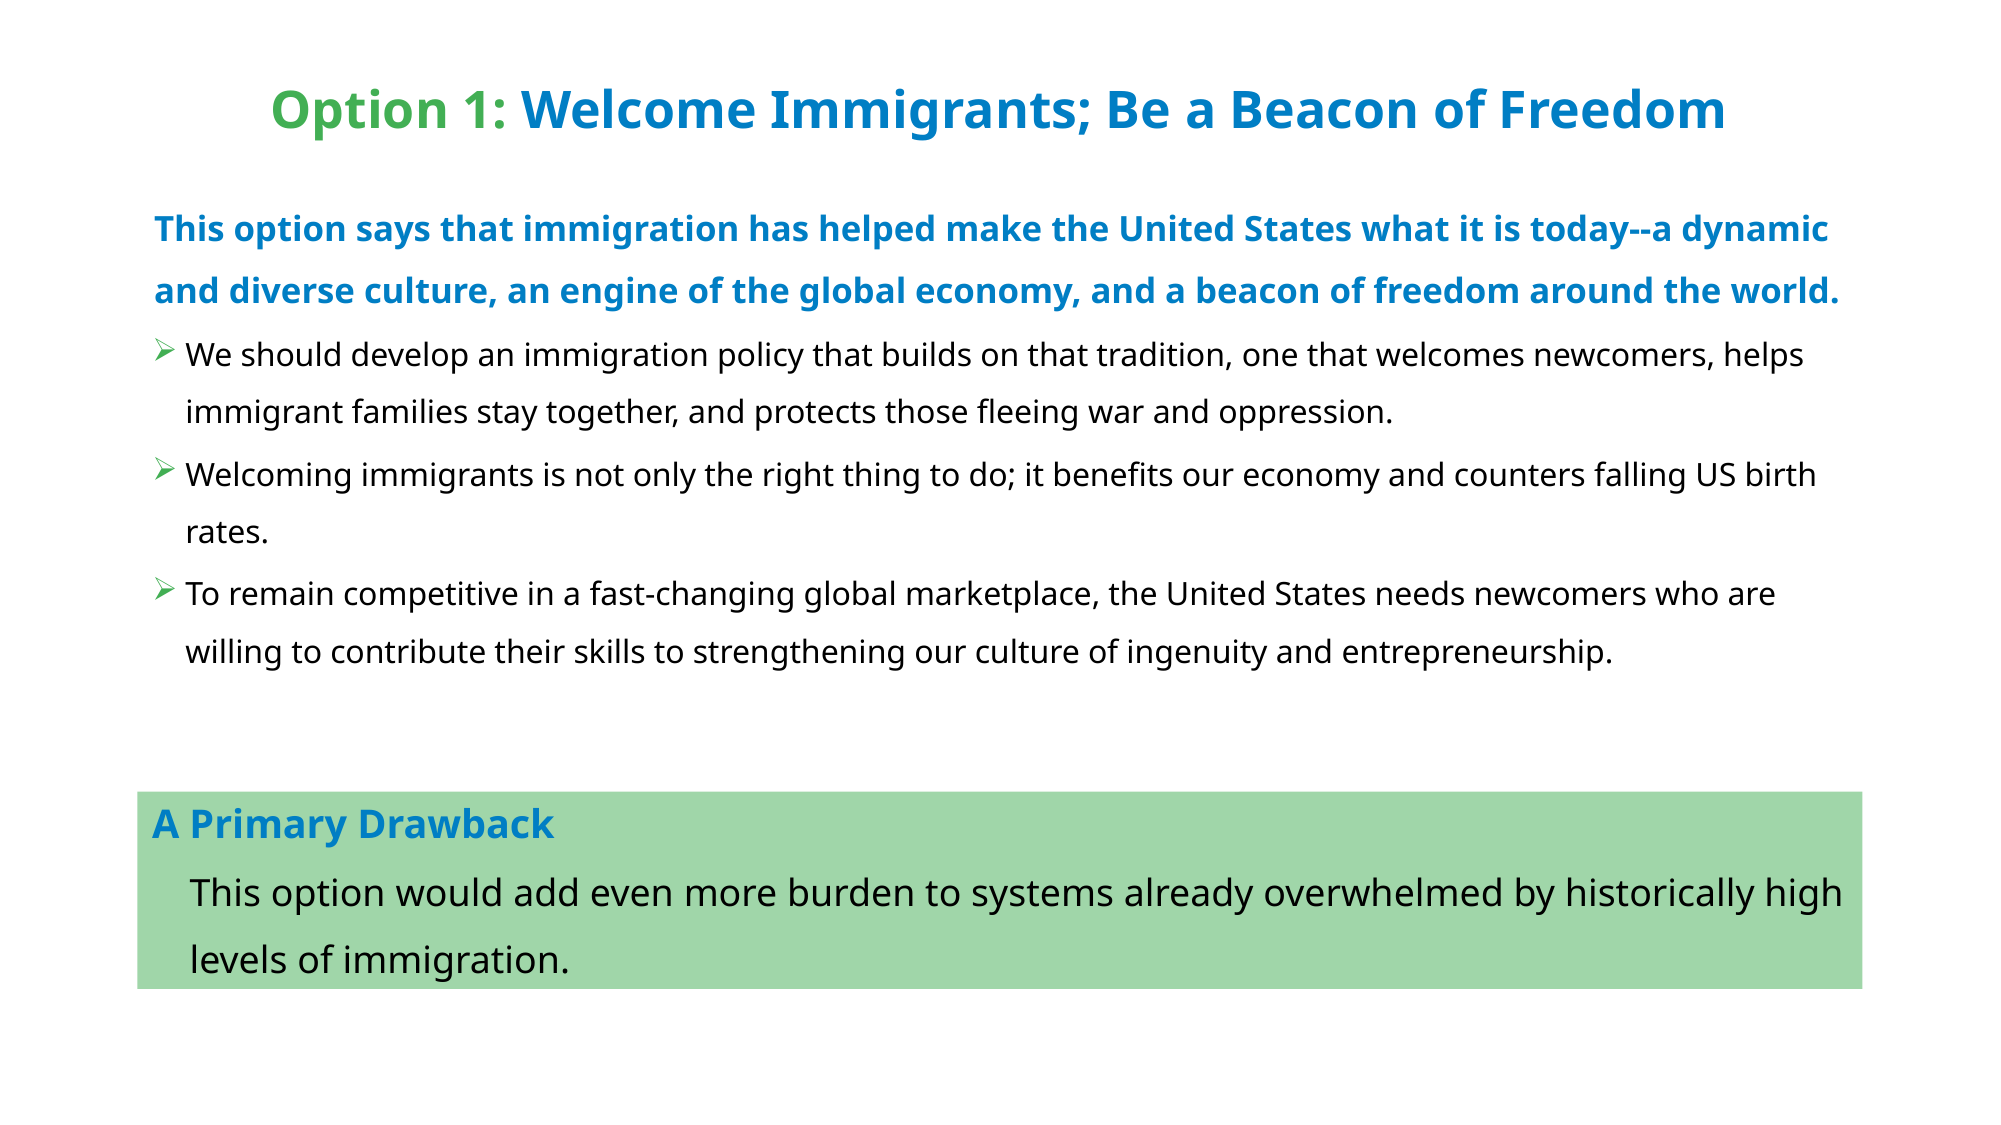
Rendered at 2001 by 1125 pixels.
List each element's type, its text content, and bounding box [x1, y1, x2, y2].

text_box A Primary Drawback This option would add even more burden to systems already overwhelmed by historically high levels of immigration. [137, 791, 1863, 989]
title Option 1: Welcome Immigrants; Be a Beacon of Freedom [137, 59, 1863, 164]
list This option says that immigration has helped make the United States what it is today--a dynamic and diverse culture, an engine of the global economy, and a beacon of freedom around the world. We should develop an immigration policy that builds on that tradition, one that welcomes newcomers, helps immigrant families stay together, and protects those fleeing war and oppression. Welcoming immigrants is not only the right thing to do; it benefits our economy and counters falling US birth rates. To remain competitive in a fast-changing global marketplace, the United States needs newcomers who are willing to contribute their skills to strengthening our culture of ingenuity and entrepreneurship. [137, 177, 1863, 791]
